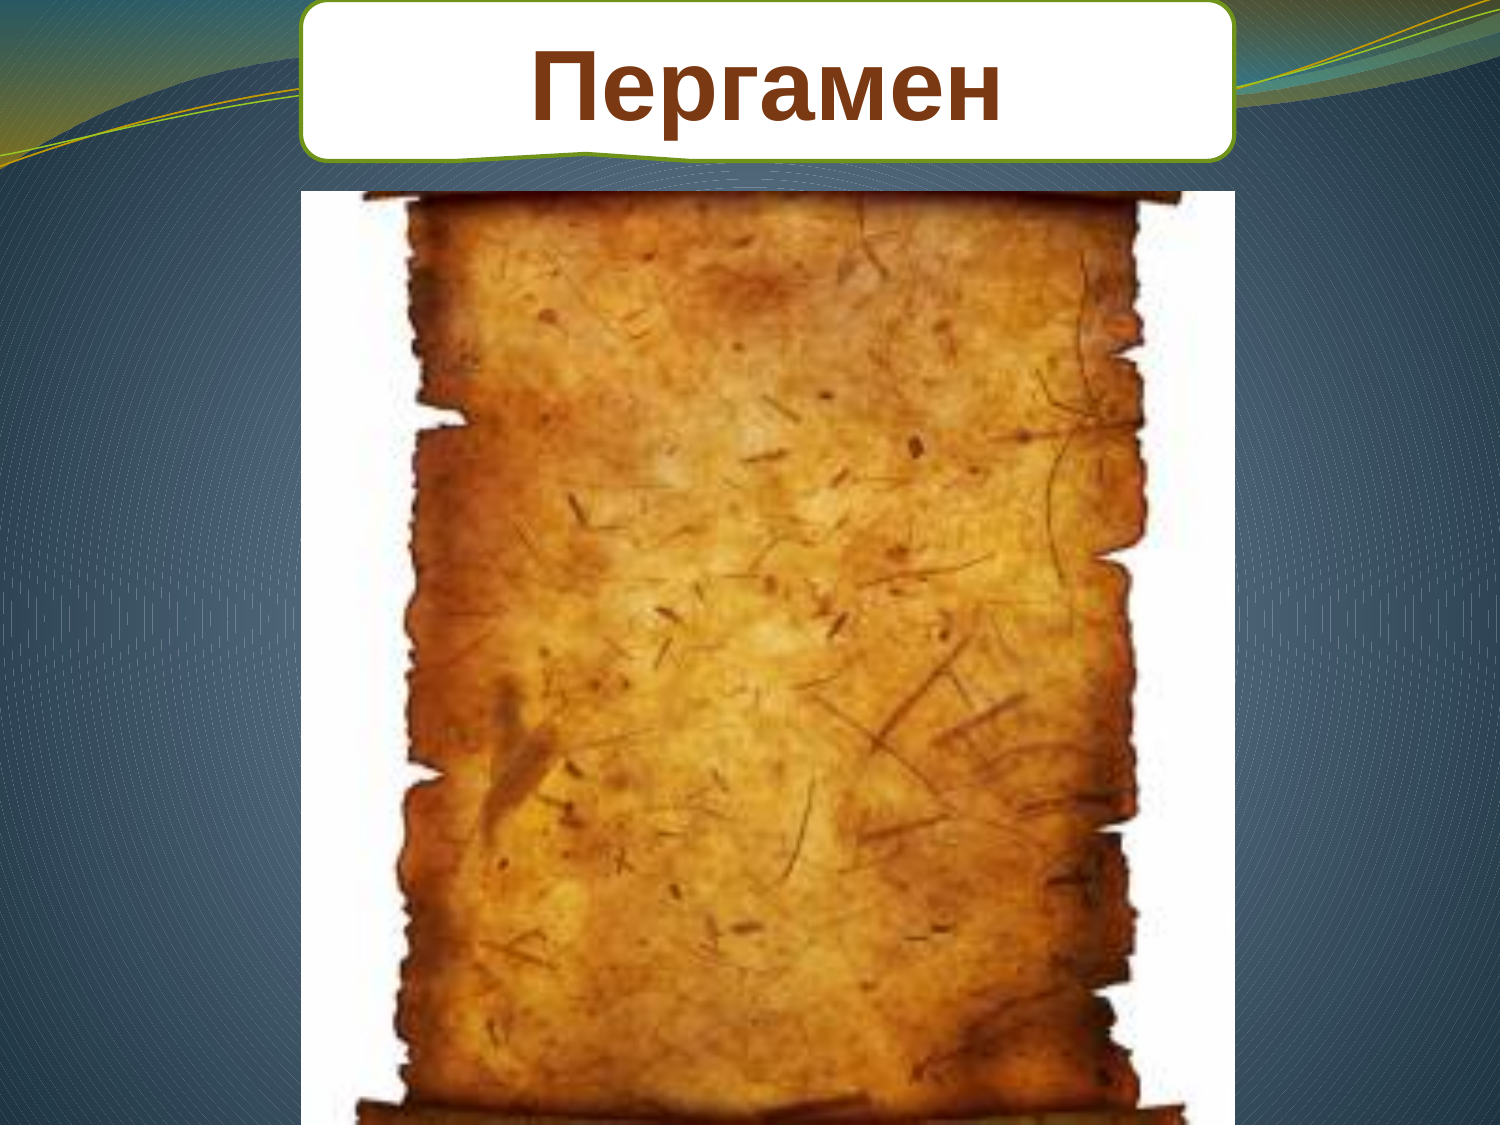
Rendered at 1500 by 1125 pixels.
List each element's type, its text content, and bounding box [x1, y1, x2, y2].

text_box Пергамен [298, 0, 1237, 164]
picture [300, 191, 1235, 1125]
